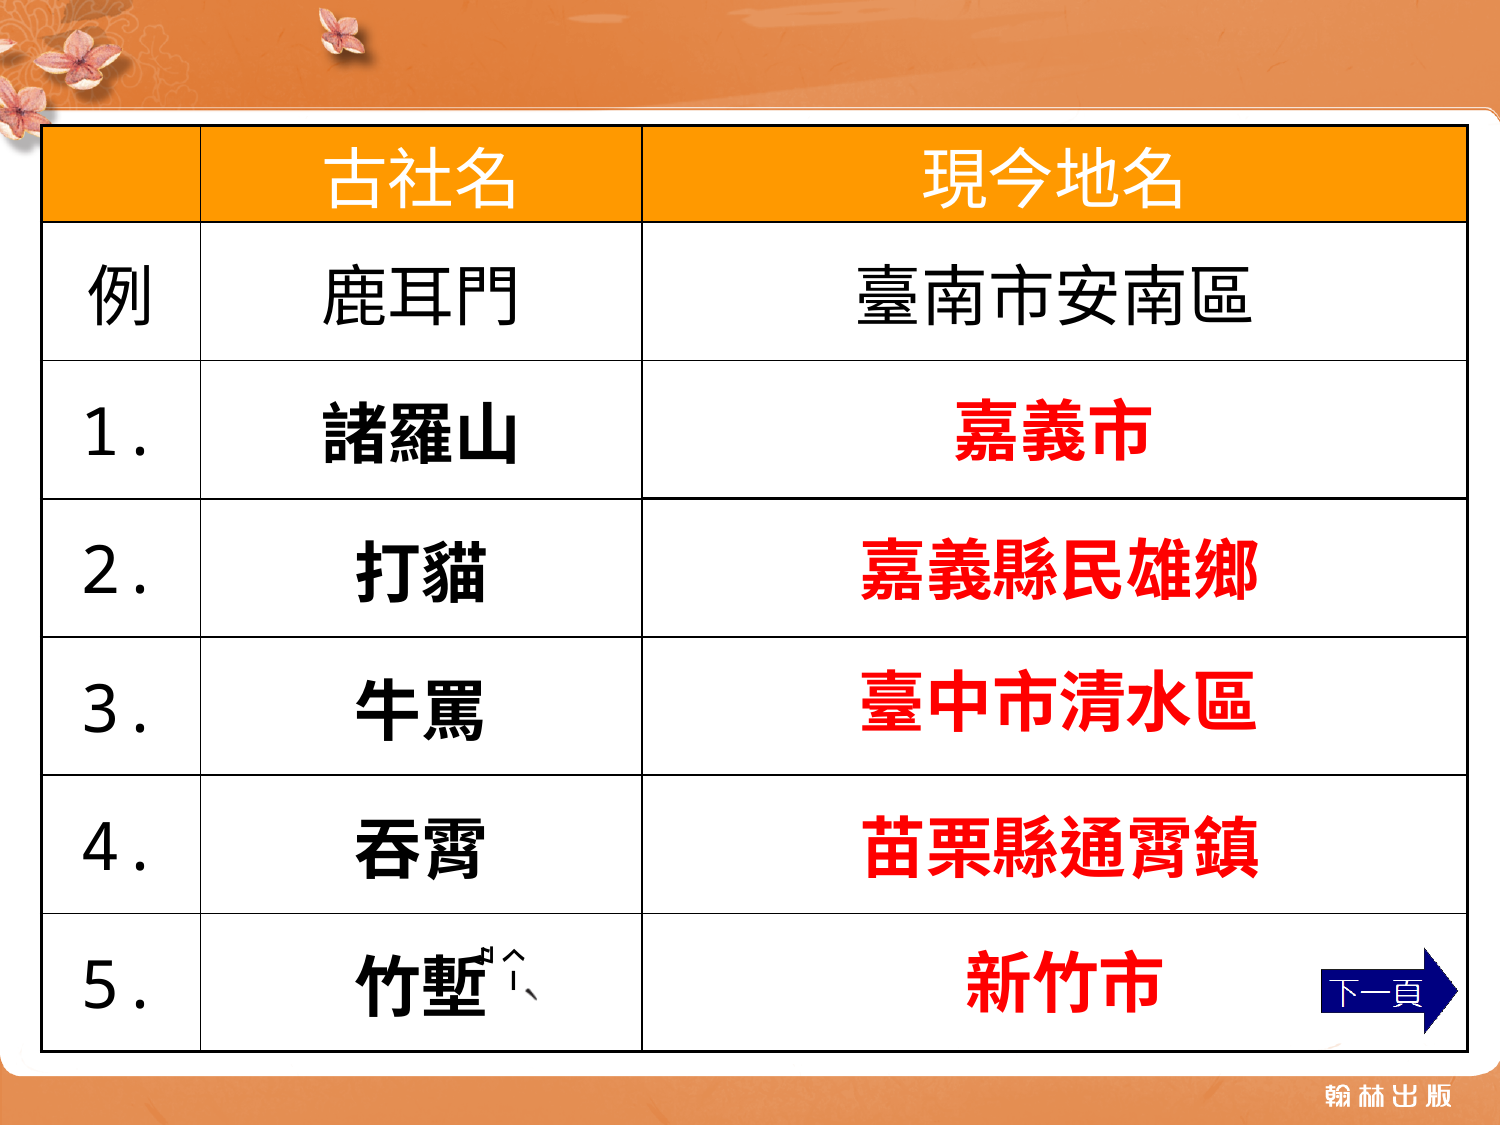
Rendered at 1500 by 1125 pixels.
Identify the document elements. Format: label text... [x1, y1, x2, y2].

table_cell [643, 776, 1466, 913]
table_cell 3. [43, 638, 200, 774]
table_cell 鹿耳門 [201, 223, 641, 360]
table_cell [643, 914, 1466, 1050]
table_header 古社名 [201, 127, 641, 221]
table_cell [643, 361, 1466, 497]
table_header 現今地名 [643, 127, 1466, 221]
table_cell 2. [43, 500, 200, 636]
text_box 新竹市 [950, 933, 1235, 1029]
picture [0, 0, 1500, 1125]
table_cell [643, 500, 1466, 636]
table_cell 竹塹 [201, 914, 641, 1050]
text_box 苗栗縣通霄鎮 [844, 798, 1418, 893]
table_cell 打貓 [201, 500, 641, 636]
table_cell [643, 638, 1466, 774]
table_cell 5. [43, 914, 200, 1050]
table_header [43, 127, 200, 221]
table_cell 例 [43, 223, 200, 360]
table_cell 吞霄 [201, 776, 641, 913]
text_box 嘉義市 [938, 380, 1223, 476]
table_cell 臺南市安南區 [643, 223, 1466, 360]
text_box 臺中市清水區 [844, 652, 1388, 748]
table_cell 4. [43, 776, 200, 913]
table_cell 1. [43, 361, 200, 498]
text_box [476, 928, 550, 1024]
table_cell 牛罵 [201, 638, 641, 774]
text_box 嘉義縣民雄鄉 [844, 520, 1436, 615]
table_cell 諸羅山 [201, 361, 641, 498]
